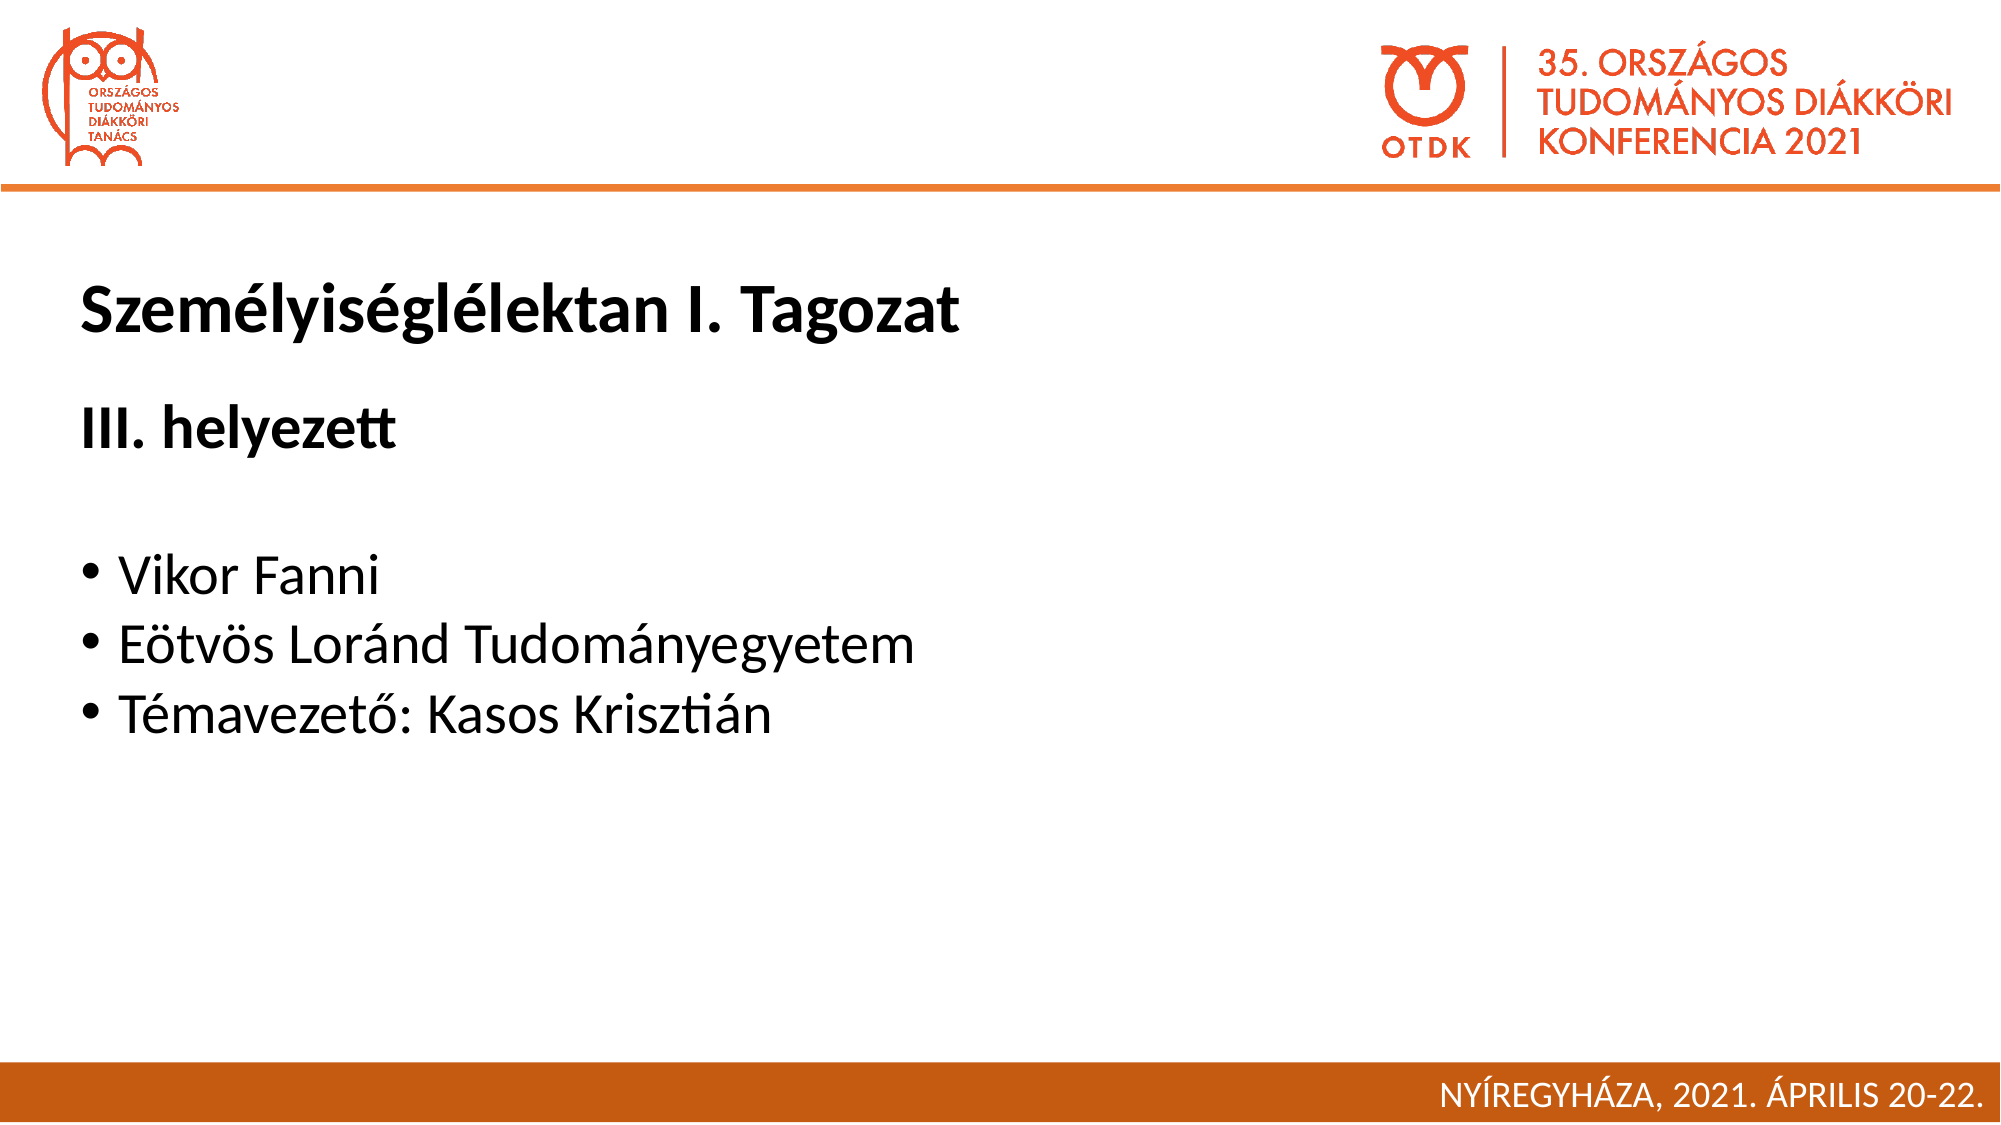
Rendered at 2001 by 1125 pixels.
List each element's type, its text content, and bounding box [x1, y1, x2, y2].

text_box [0, 183, 2000, 193]
picture [1317, 0, 1981, 191]
picture [12, 8, 201, 188]
text_box NYÍREGYHÁZA, 2021. ÁPRILIS 20-22. [0, 1062, 2000, 1123]
list Személyiséglélektan I. Tagozat III. helyezett Vikor Fanni Eötvös Loránd Tudományegyetem Témavezető: Kasos Krisztián [65, 253, 1953, 795]
